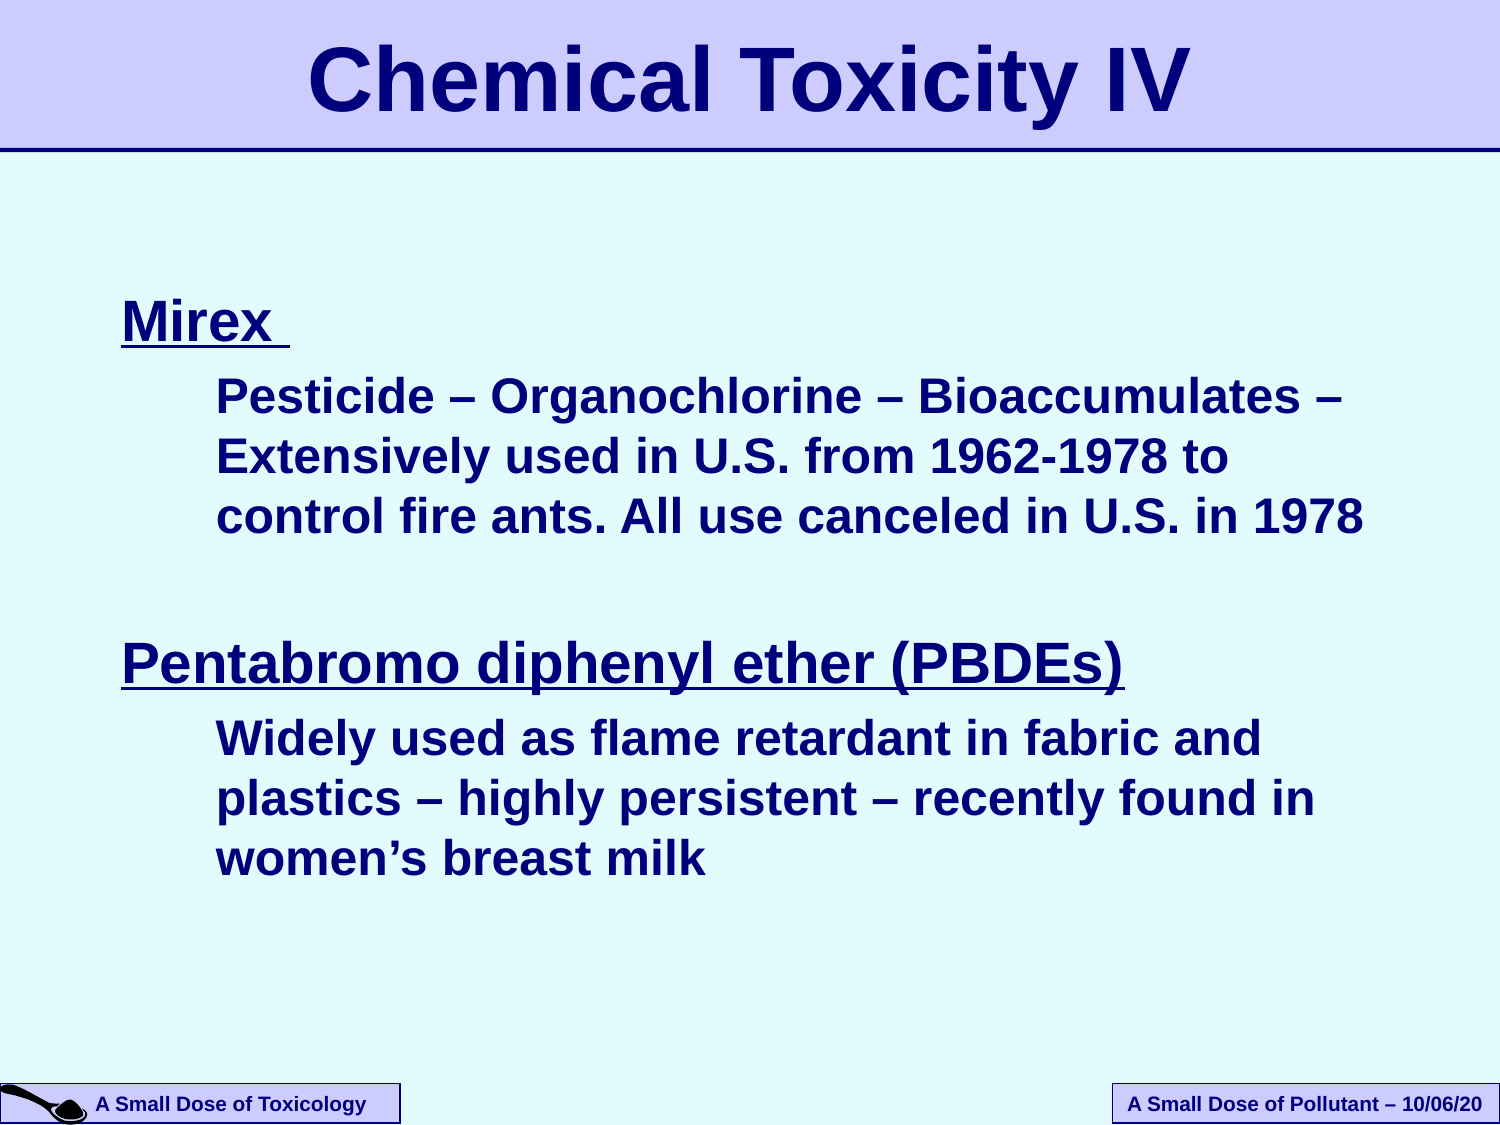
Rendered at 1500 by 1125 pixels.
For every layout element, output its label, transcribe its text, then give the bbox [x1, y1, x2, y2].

title Chemical Toxicity IV [112, 12, 1388, 137]
list Mirex Pesticide – Organochlorine – Bioaccumulates – Extensively used in U.S. from 1962-1978 to control fire ants. All use canceled in U.S. in 1978 Pentabromo diphenyl ether (PBDEs) Widely used as flame retardant in fabric and plastics – highly persistent – recently found in women’s breast milk [106, 276, 1394, 929]
